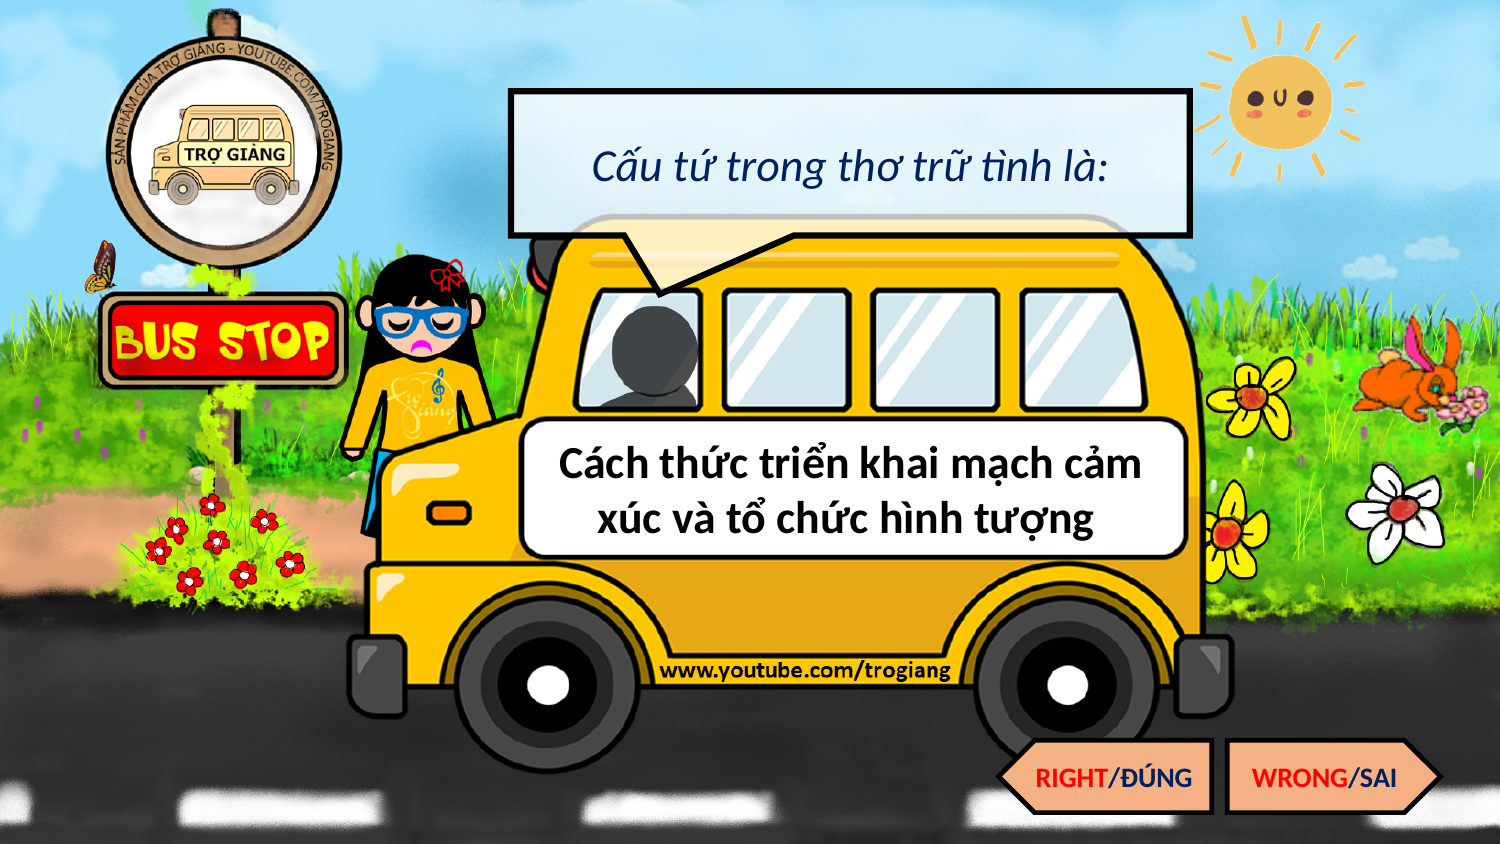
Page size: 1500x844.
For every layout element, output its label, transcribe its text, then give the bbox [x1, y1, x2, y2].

picture [0, 0, 1500, 844]
text_box RIGHT/ĐÚNG [997, 777, 1213, 814]
text_box WRONG/SAI [1226, 739, 1442, 814]
text_box Cấu tứ trong thơ trữ tình là: [510, 90, 1191, 207]
